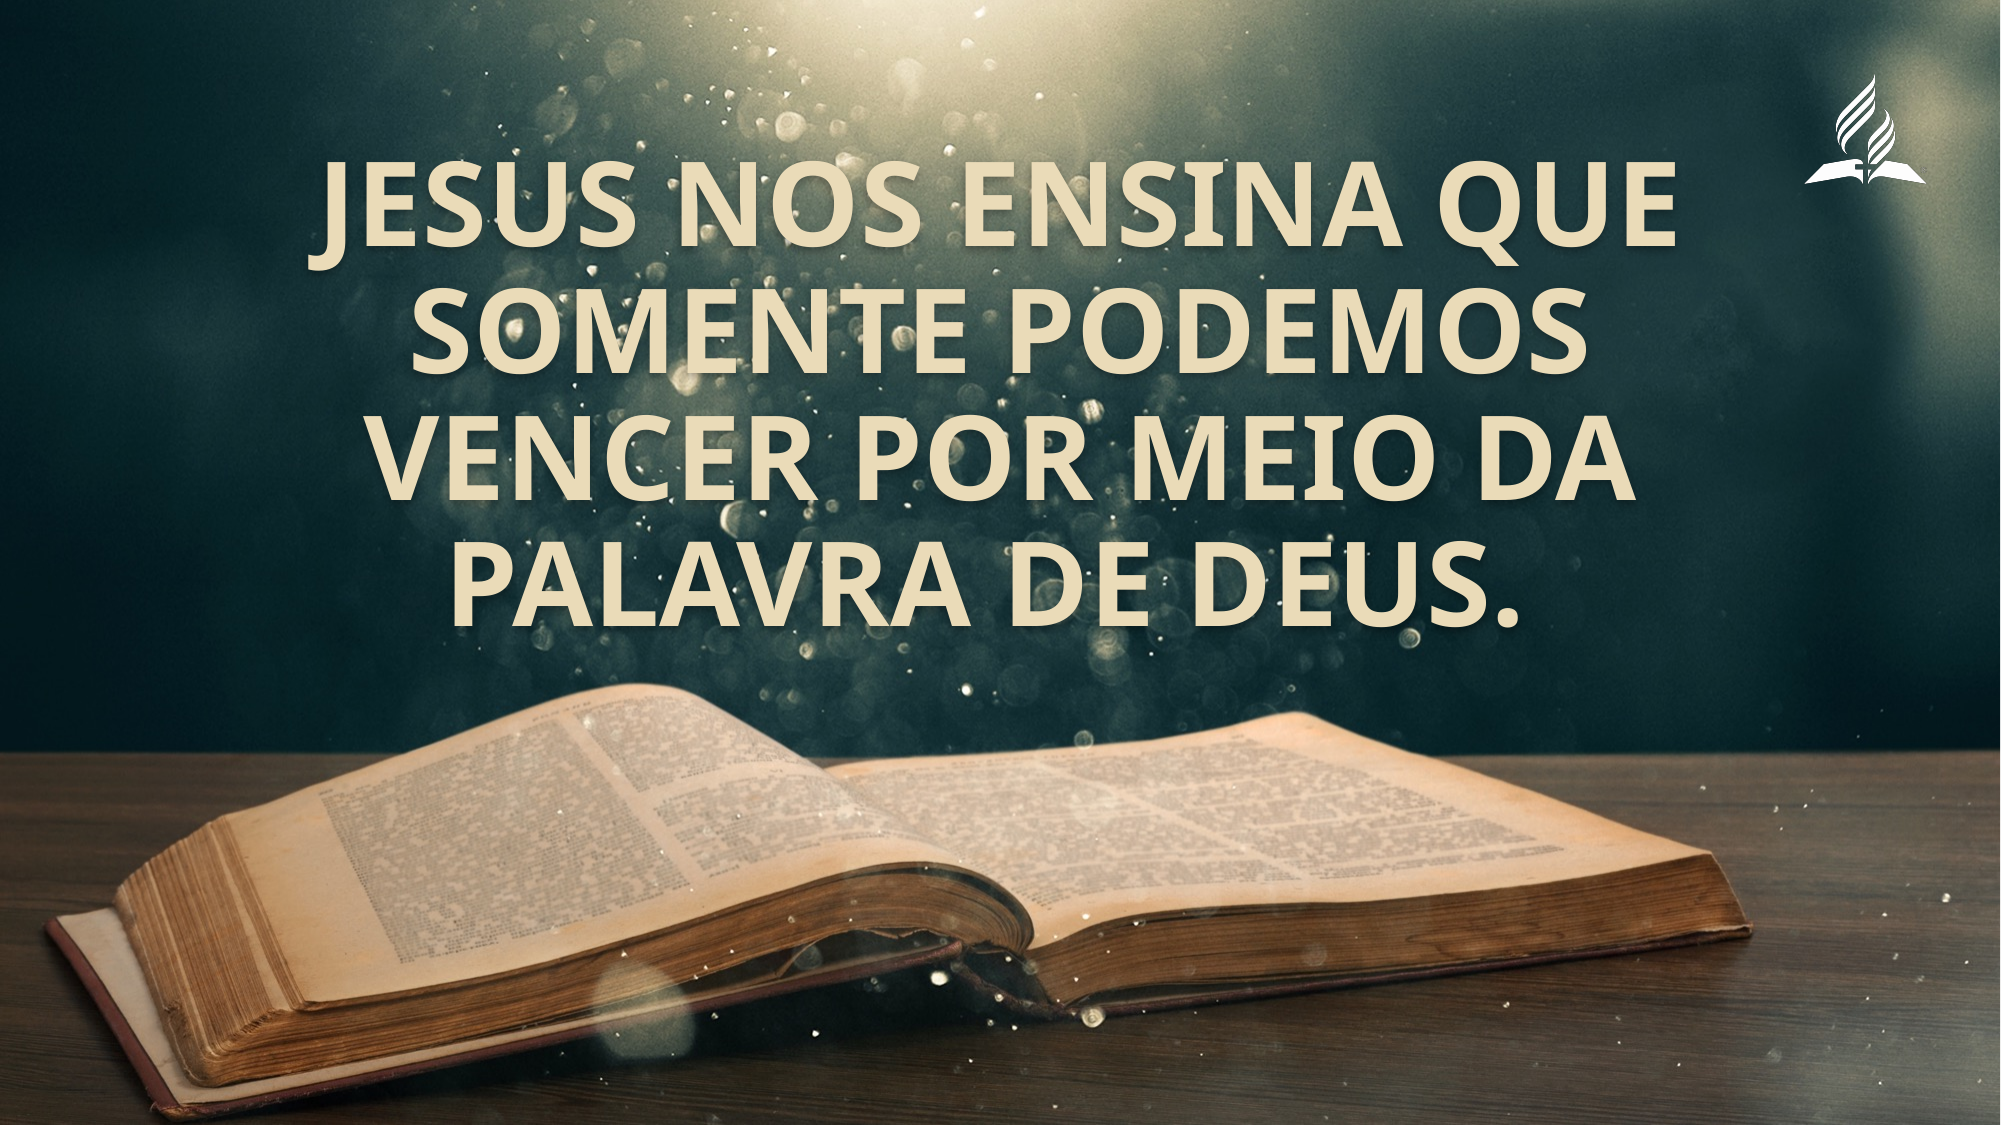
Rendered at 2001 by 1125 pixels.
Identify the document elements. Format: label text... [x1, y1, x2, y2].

list Jesus nos ensina que somente podemos vencer por meio da Palavra de Deus. [160, 136, 1840, 661]
picture [0, 0, 2001, 1125]
